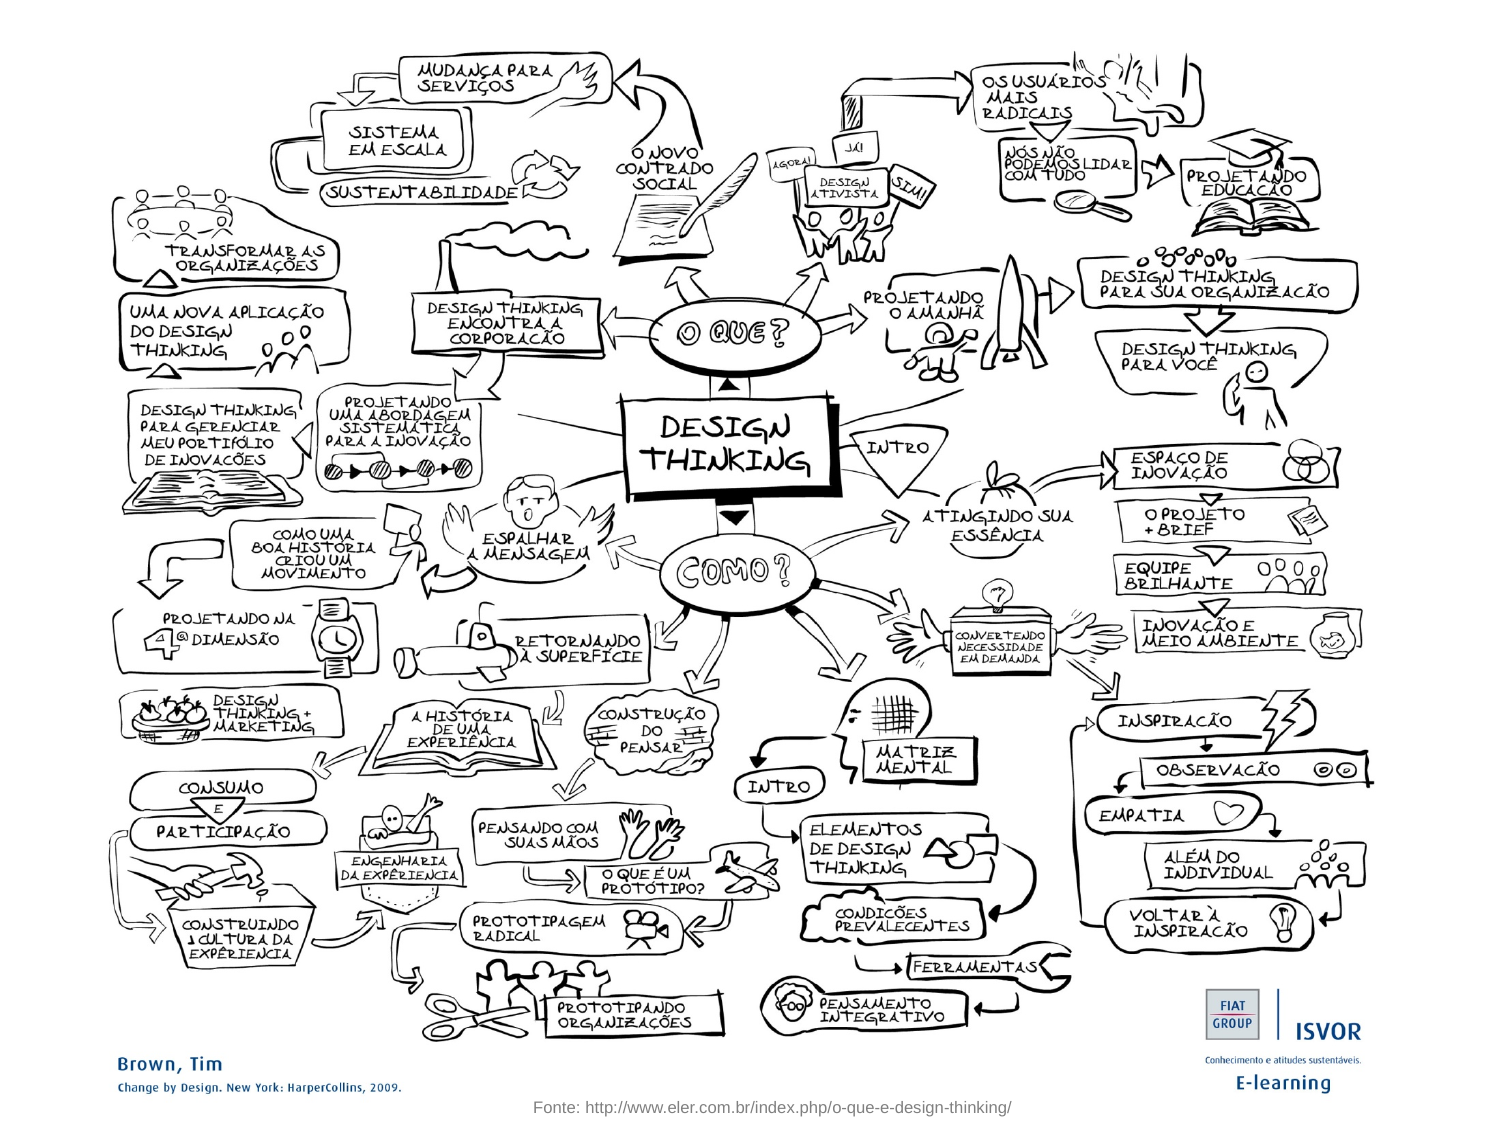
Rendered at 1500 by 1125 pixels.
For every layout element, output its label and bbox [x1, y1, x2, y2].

text_box [0, 0, 1500, 185]
picture [76, 4, 1412, 1125]
